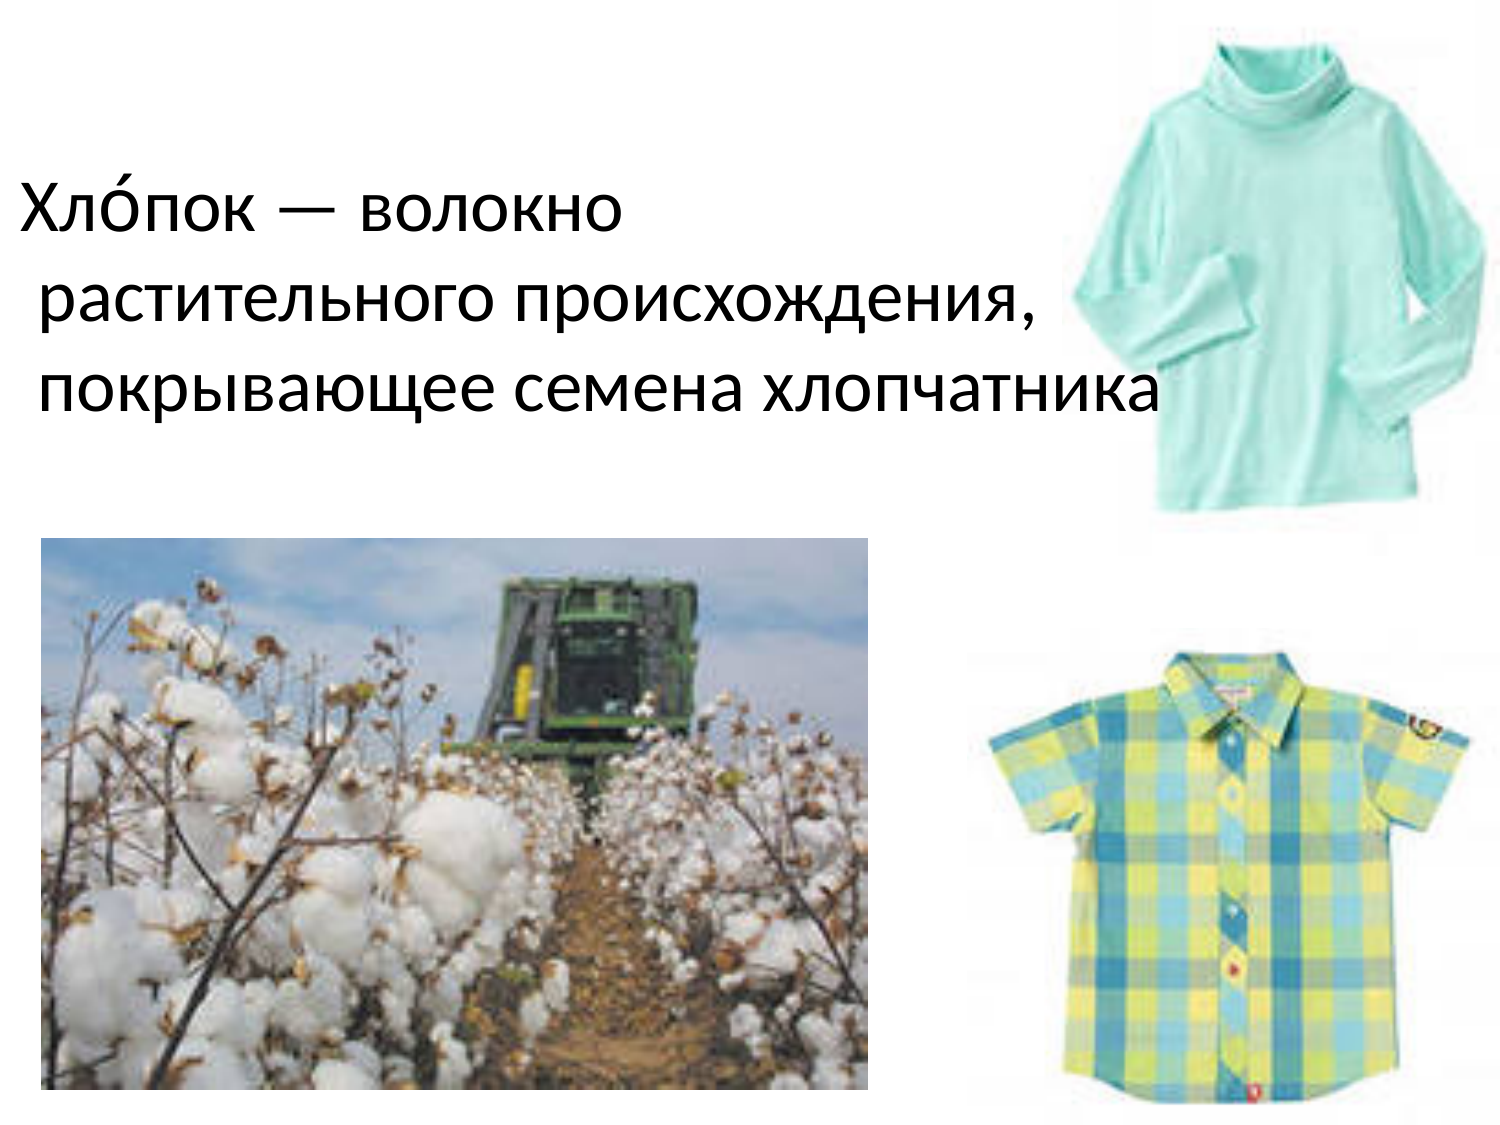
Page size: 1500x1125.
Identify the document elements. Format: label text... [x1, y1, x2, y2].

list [967, 628, 1500, 1125]
text_box Хло́пок — волокно растительного происхождения, покрывающее семена хлопчатника [5, 148, 1057, 434]
picture [1062, 0, 1500, 556]
picture [41, 538, 868, 1090]
